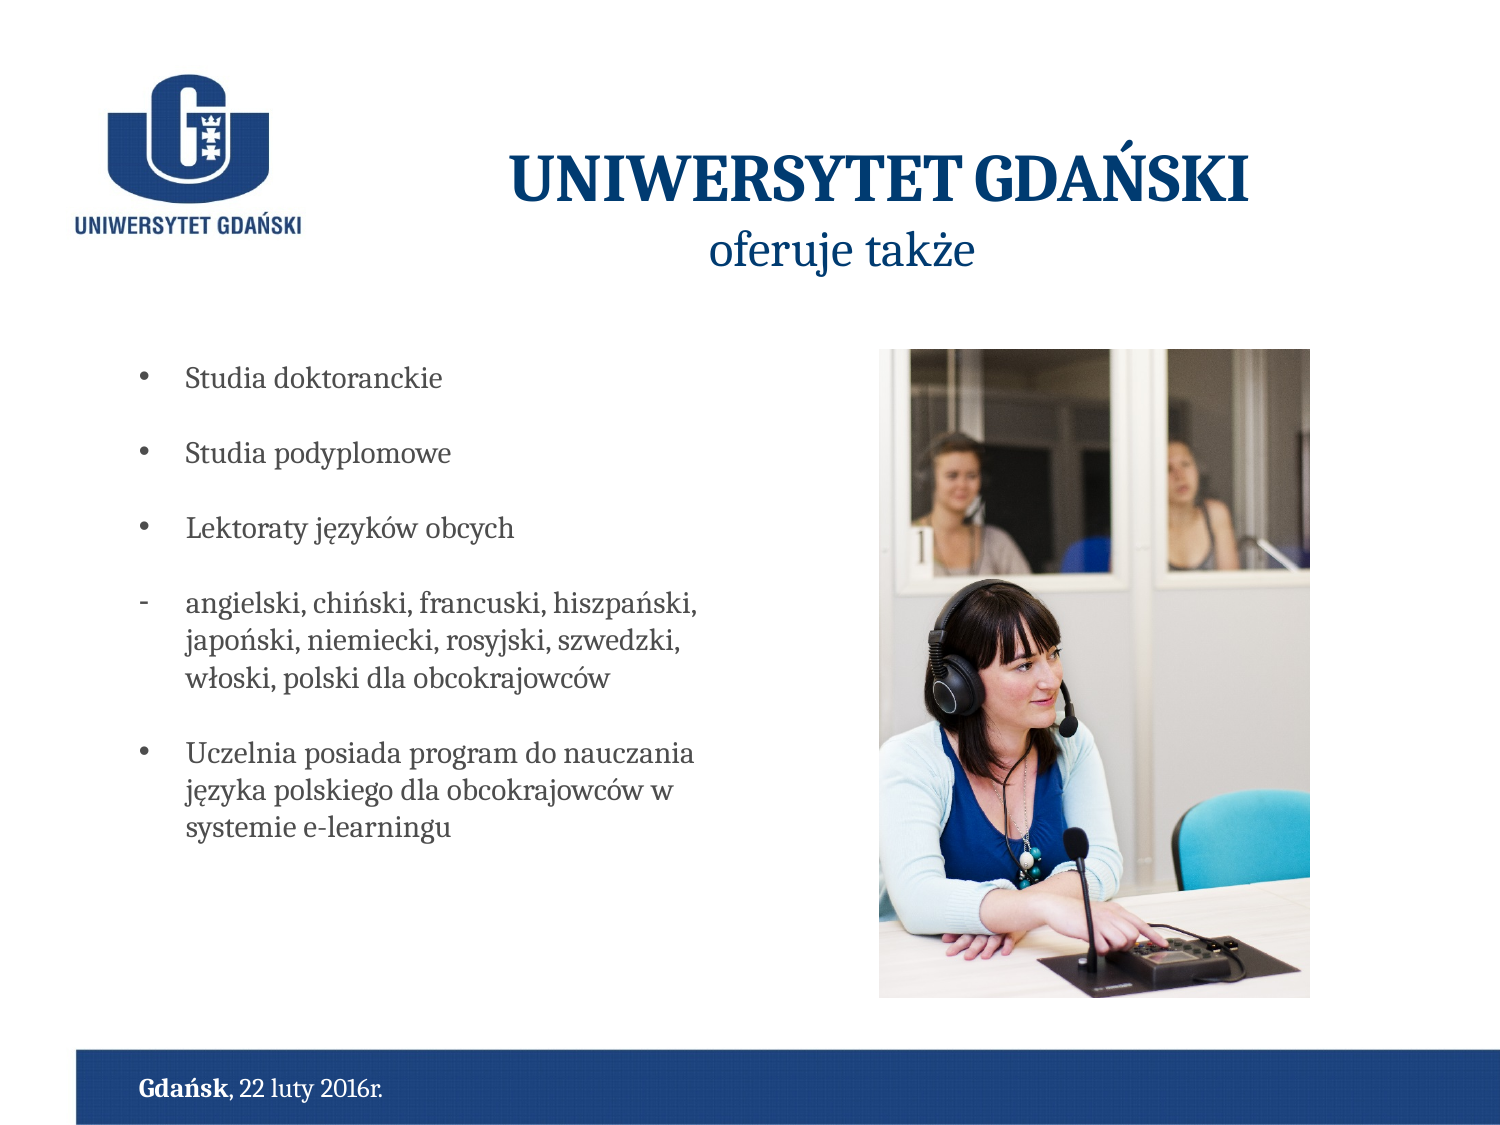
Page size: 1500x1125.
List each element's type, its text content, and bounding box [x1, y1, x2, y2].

text_box Gdańsk, 22 luty 2016r. . [123, 1083, 609, 1125]
text_box Studia doktoranckie Studia podyplomowe Lektoraty języków obcych angielski, chiński, francuski, hiszpański, japoński, niemiecki, rosyjski, szwedzki, włoski, polski dla obcokrajowców Uczelnia posiada program do nauczania języka polskiego dla obcokrajowców w systemie e-learningu [123, 349, 774, 1083]
picture [0, 0, 1500, 1125]
text_box [797, 349, 1447, 1083]
text_box UNIWERSYTET GDAŃSKI oferuje także [371, 42, 1388, 284]
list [879, 349, 1311, 999]
